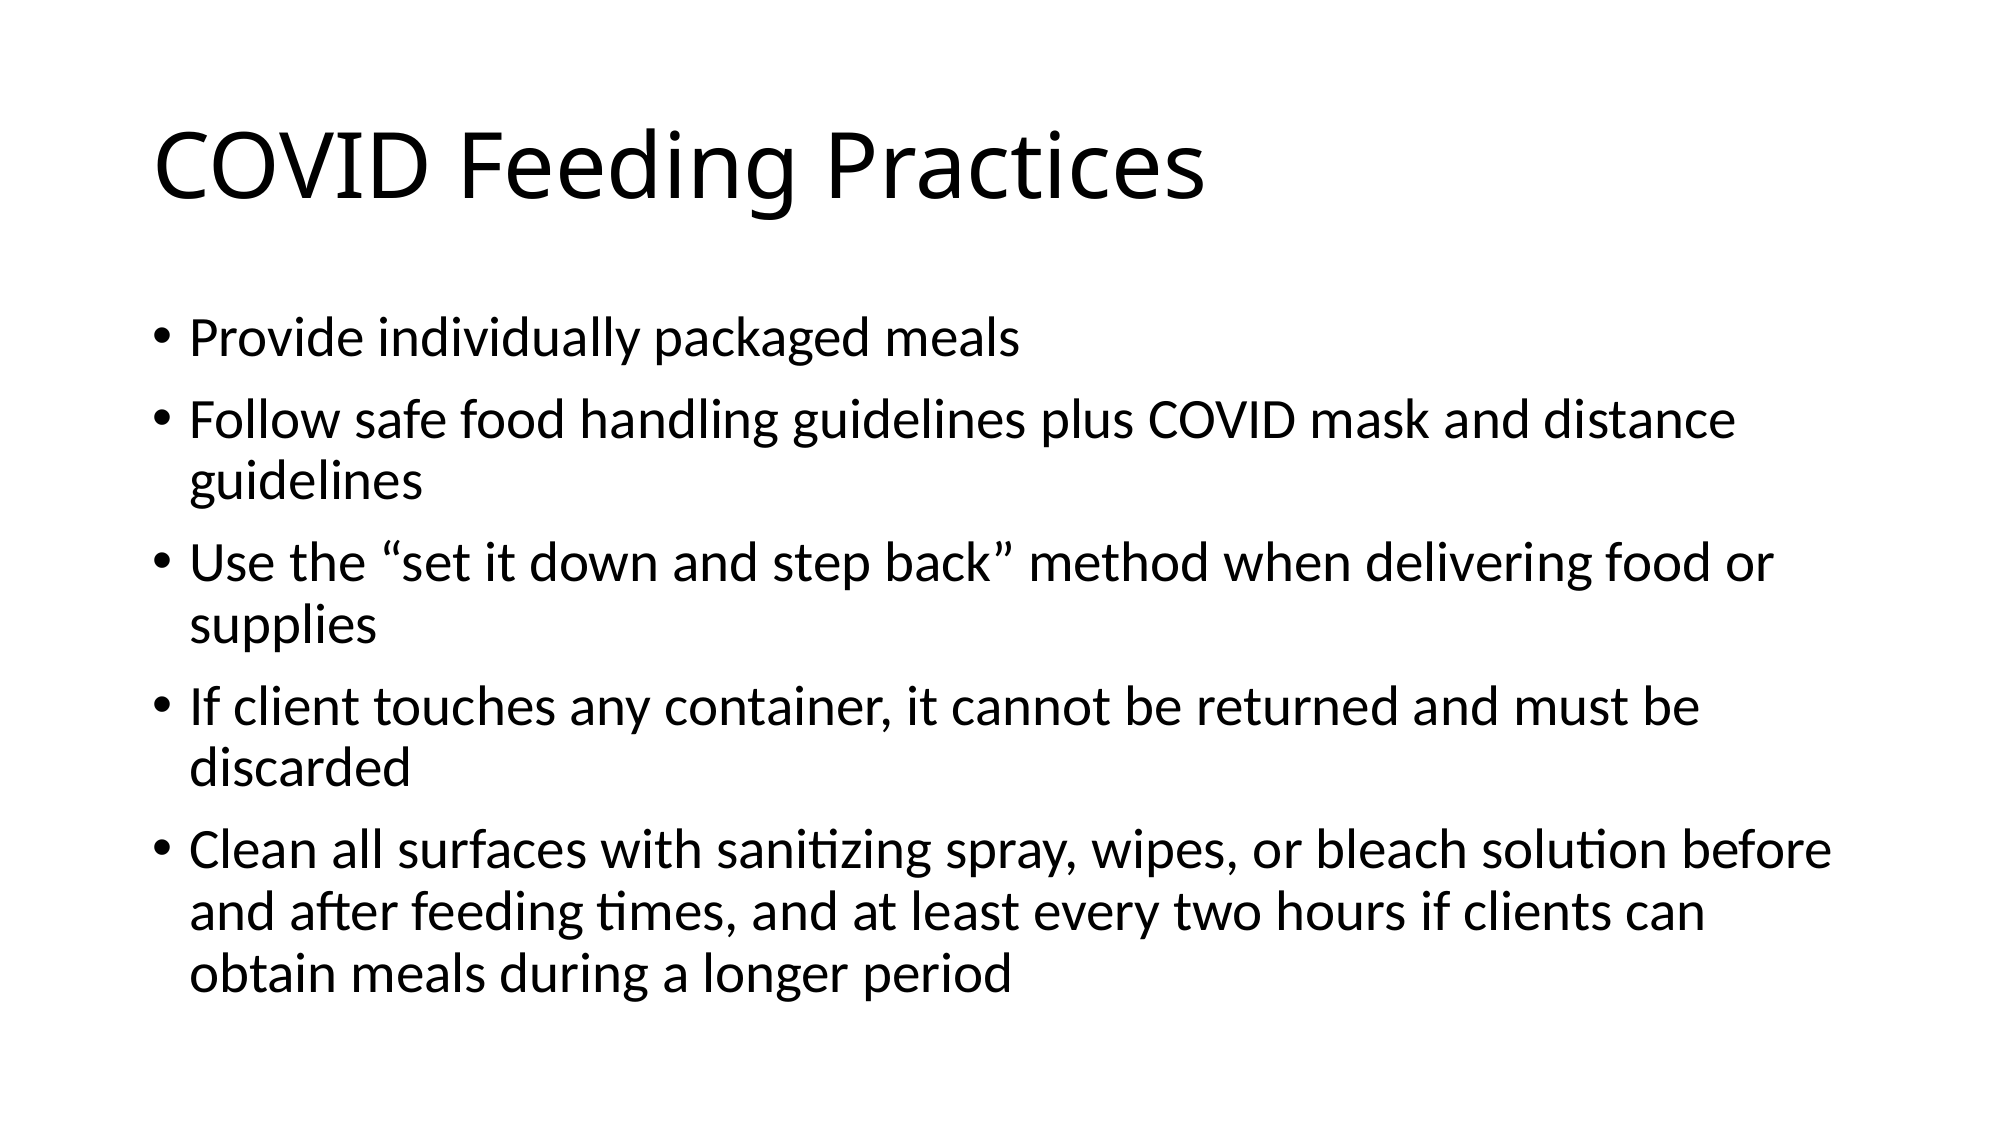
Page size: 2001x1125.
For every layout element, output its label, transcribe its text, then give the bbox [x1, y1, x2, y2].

title COVID Feeding Practices [137, 59, 1863, 278]
list Provide individually packaged meals Follow safe food handling guidelines plus COVID mask and distance guidelines Use the “set it down and step back” method when delivering food or supplies If client touches any container, it cannot be returned and must be discarded Clean all surfaces with sanitizing spray, wipes, or bleach solution before and after feeding times, and at least every two hours if clients can obtain meals during a longer period [137, 299, 1863, 1014]
